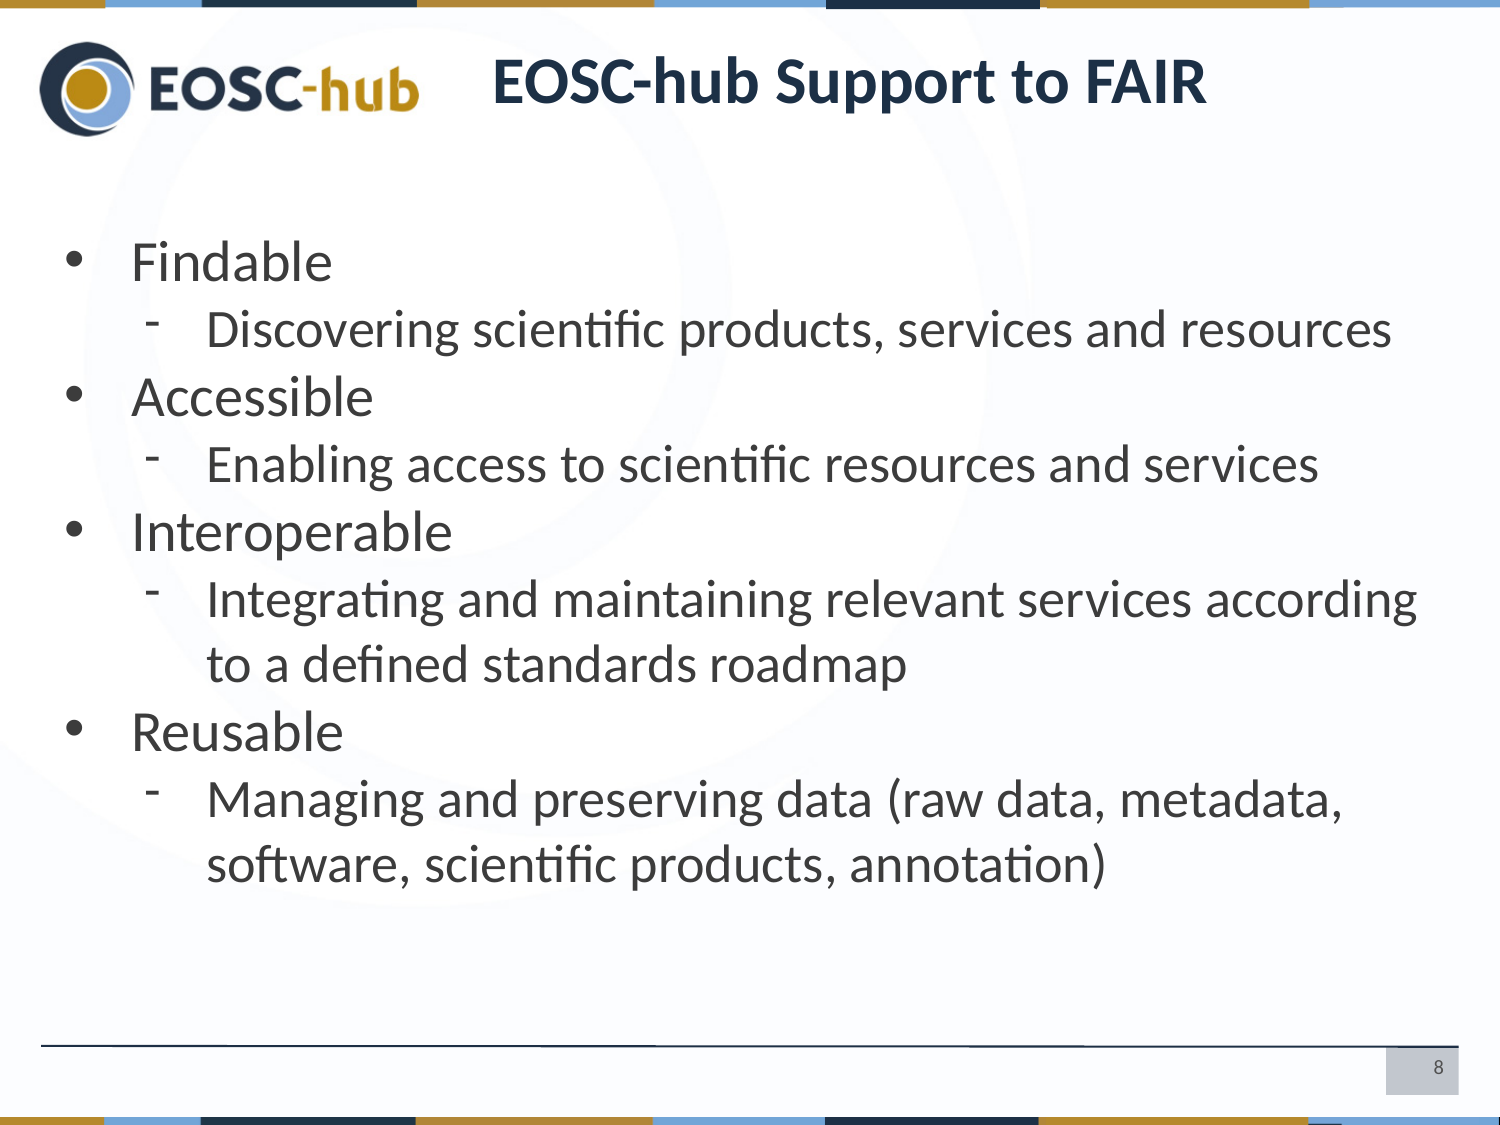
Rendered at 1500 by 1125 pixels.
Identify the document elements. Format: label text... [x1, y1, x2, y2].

slide_number 8 [1074, 1046, 1459, 1094]
title EOSC-hub Support to FAIR [477, 21, 1325, 124]
list Findable Discovering scientific products, services and resources Accessible Enabling access to scientific resources and services Interoperable Integrating and maintaining relevant services according to a defined standards roadmap Reusable Managing and preserving data (raw data, metadata, software, scientific products, annotation) [41, 208, 1459, 1005]
picture [0, 0, 1500, 1125]
